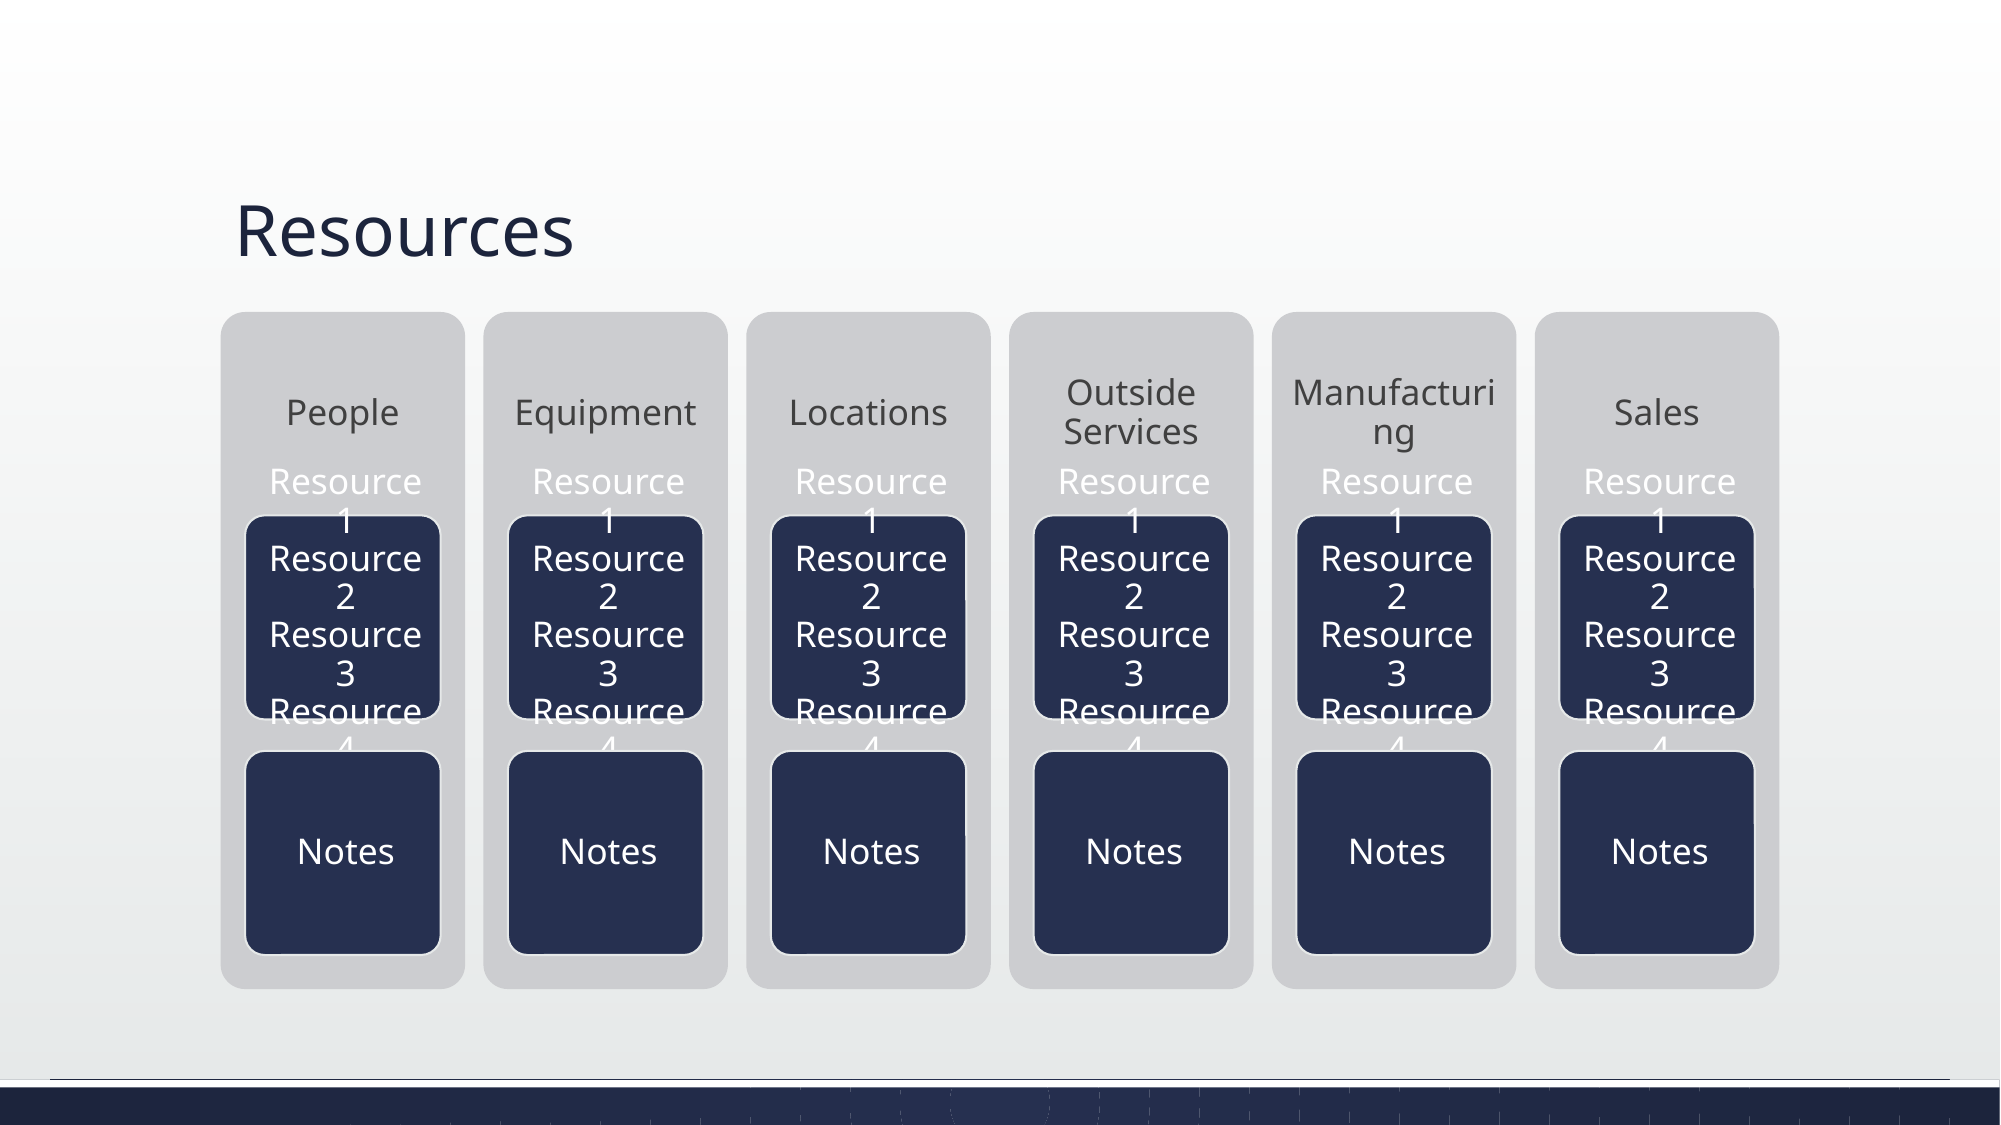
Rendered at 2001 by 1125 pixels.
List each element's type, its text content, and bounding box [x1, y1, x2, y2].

title Resources [219, 76, 1780, 279]
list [219, 311, 1780, 990]
